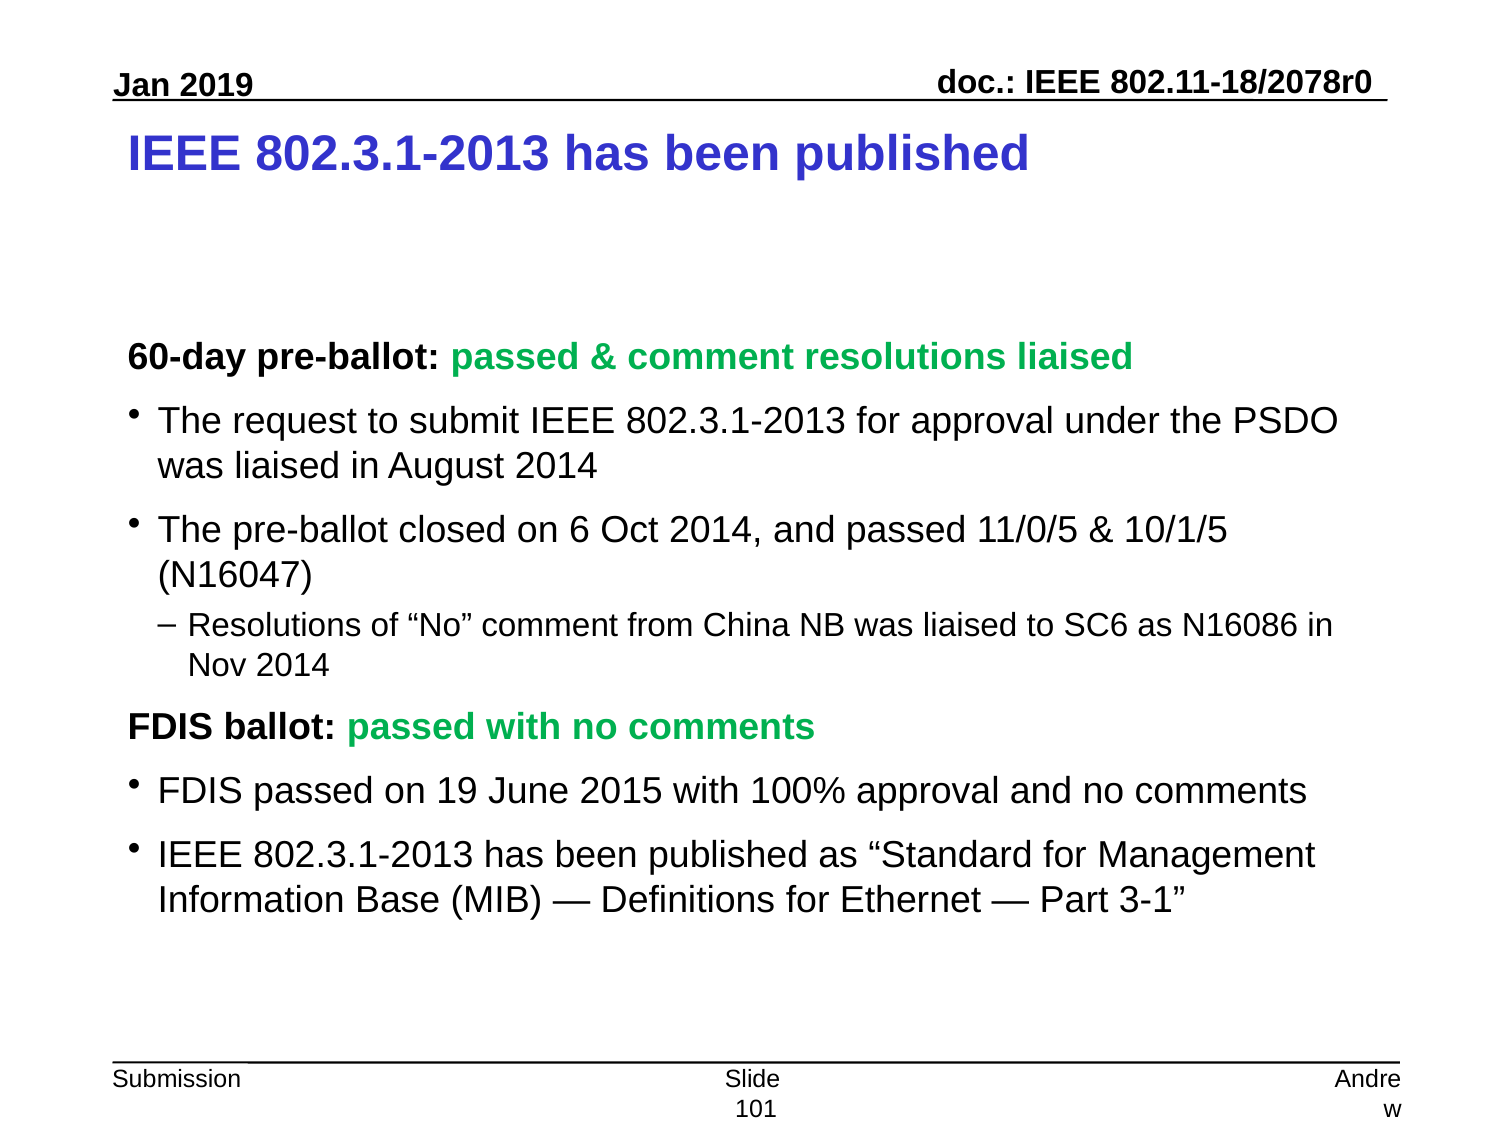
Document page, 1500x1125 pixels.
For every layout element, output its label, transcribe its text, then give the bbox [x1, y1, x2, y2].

list 60-day pre-ballot: passed & comment resolutions liaised The request to submit IEEE 802.3.1-2013 for approval under the PSDO was liaised in August 2014 The pre-ballot closed on 6 Oct 2014, and passed 11/0/5 & 10/1/5 (N16047) Resolutions of “No” comment from China NB was liaised to SC6 as N16086 in Nov 2014 FDIS ballot: passed with no comments FDIS passed on 19 June 2015 with 100% approval and no comments IEEE 802.3.1-2013 has been published as “Standard for Management Information Base (MIB) — Definitions for Ethernet — Part 3-1” [112, 324, 1388, 1000]
title IEEE 802.3.1-2013 has been published [112, 112, 1488, 288]
slide_number Slide 101 [709, 1061, 803, 1093]
footer Andrew Myles, Cisco [1320, 1061, 1402, 1093]
